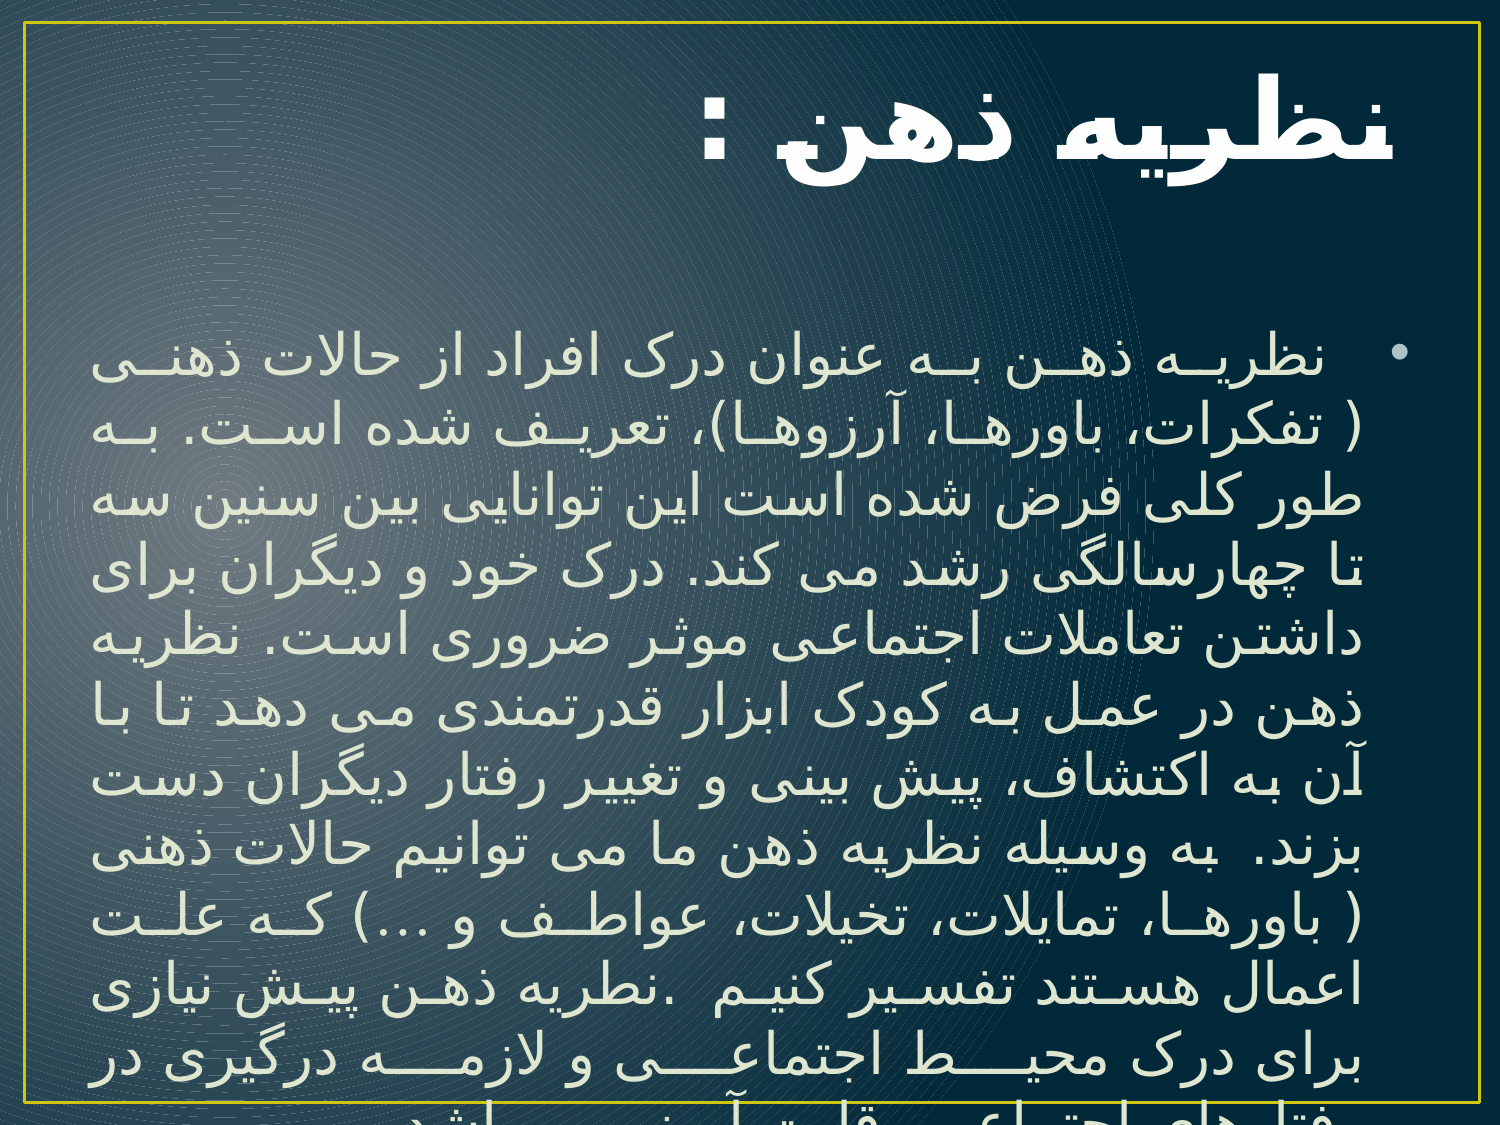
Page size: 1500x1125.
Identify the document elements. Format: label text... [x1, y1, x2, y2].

picture [1282, 119, 1341, 137]
picture [1295, 105, 1302, 113]
picture [1173, 1121, 1191, 1125]
picture [1085, 1121, 1106, 1125]
picture [1017, 1104, 1021, 1125]
picture [1367, 127, 1385, 137]
list نظریه ذهن به عنوان درک افراد از حالات ذهنی ( تفکرات،‌ باورها، آرزوها)، تعریف شده است. به طور کلی فرض شده است این توانایی بین سنین سه تا چهارسالگی رشد می کند. درک خود و دیگران برای داشتن تعاملات اجتماعی موثر ضروری است. نظریه ذهن در عمل به کودک ابزار قدرتمندی می دهد تا با آن به اکتشاف، پیش بینی و تغییر رفتار دیگران دست بزند. به وسیله نظریه ذهن ما می توانیم حالات ذهنی ( باورها، تمایلات، تخیلات، عواطف و …) که علت اعمال هستند تفسیر کنیم .نطریه ذهن پیش نیازی برای درک محیط اجتماعی و لازمه درگیری در رفتارهای اجتماعی رقابت آمیز می باشد. [75, 237, 1425, 1079]
picture [1068, 118, 1116, 137]
picture [1208, 129, 1228, 137]
picture [1314, 1079, 1335, 1088]
picture [1372, 105, 1380, 113]
picture [1259, 74, 1278, 137]
picture [1122, 1104, 1126, 1125]
picture [983, 1114, 998, 1125]
picture [1180, 1079, 1201, 1088]
picture [1220, 1117, 1233, 1125]
picture [1202, 1104, 1206, 1125]
picture [1279, 1104, 1283, 1125]
picture [1314, 1117, 1331, 1125]
picture [1143, 127, 1161, 137]
title نظریه ذهن : [62, 137, 1413, 325]
